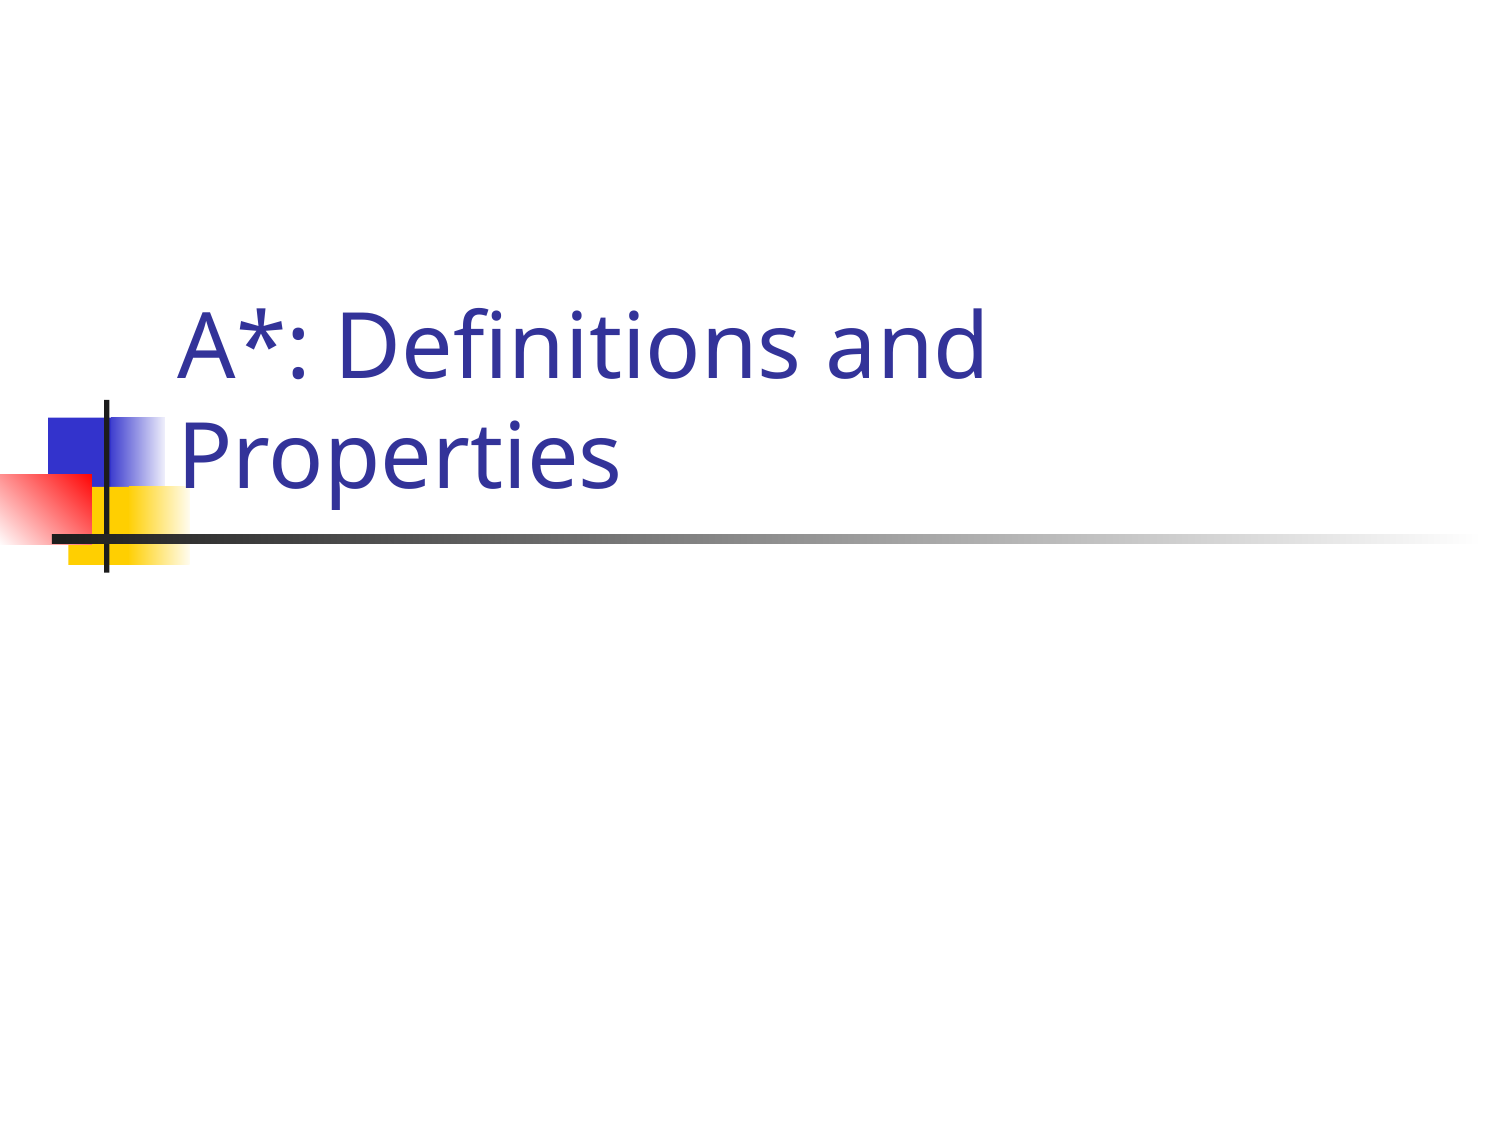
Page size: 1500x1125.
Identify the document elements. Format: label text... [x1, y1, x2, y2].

title A*: Definitions and Properties [162, 274, 1438, 516]
